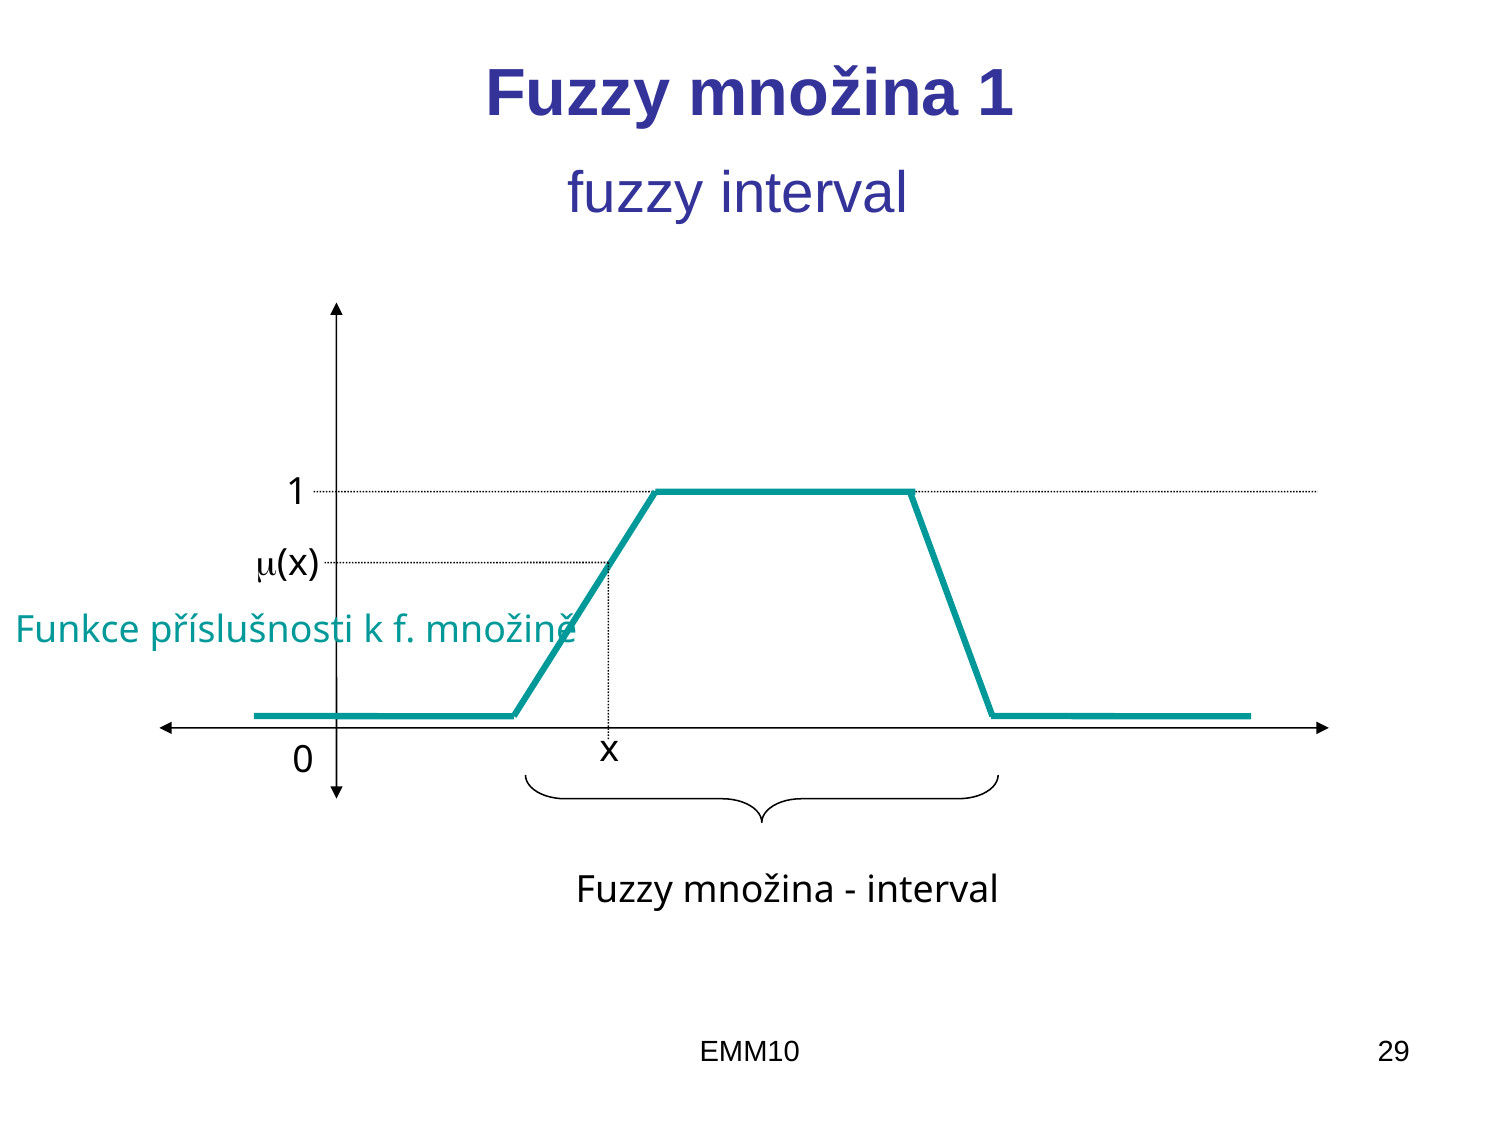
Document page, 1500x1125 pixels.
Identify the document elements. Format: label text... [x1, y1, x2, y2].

text_box 0 [277, 727, 325, 788]
text_box [159, 721, 277, 735]
text_box [330, 717, 343, 799]
text_box [330, 302, 343, 491]
text_box [525, 774, 999, 823]
slide_number 29 [1074, 1024, 1426, 1103]
text_box 1 [271, 459, 319, 520]
footer EMM10 [512, 1024, 988, 1103]
text_box x [584, 716, 632, 774]
text_box Fuzzy množina - interval [560, 857, 1034, 918]
text_box (x) [240, 530, 347, 591]
title Fuzzy množina 1 fuzzy interval [74, 44, 1426, 233]
text_box Funkce příslušnosti k f. množině [0, 597, 662, 658]
text_box [632, 721, 1329, 735]
